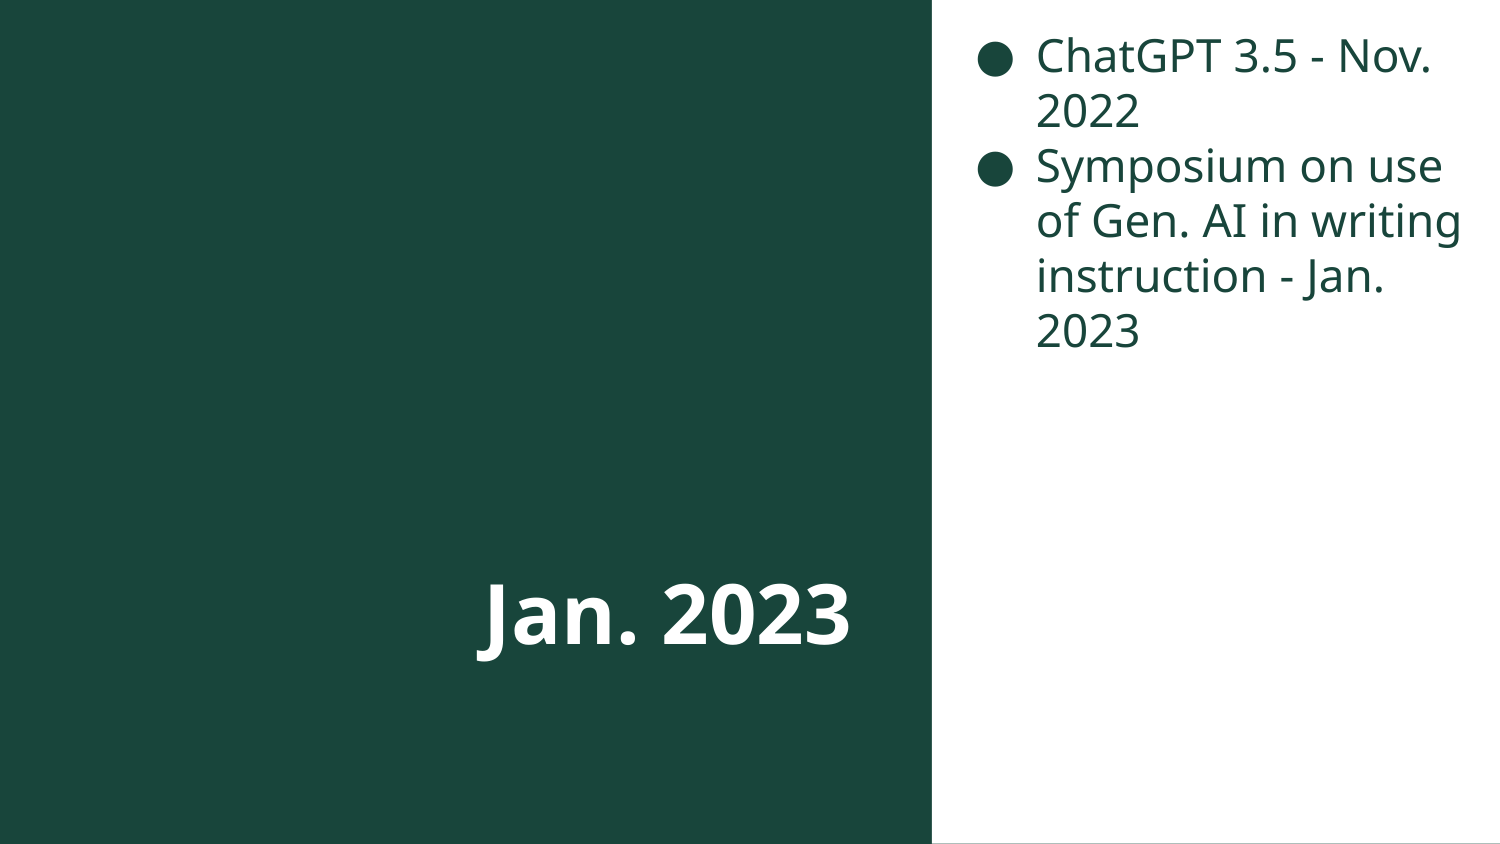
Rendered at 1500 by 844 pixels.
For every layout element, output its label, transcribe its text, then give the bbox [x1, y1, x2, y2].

subtitle ChatGPT 3.5 - Nov. 2022 Symposium on use of Gen. AI in writing instruction - Jan. 2023 [945, 11, 1500, 828]
title Jan. 2023 [127, 440, 867, 676]
